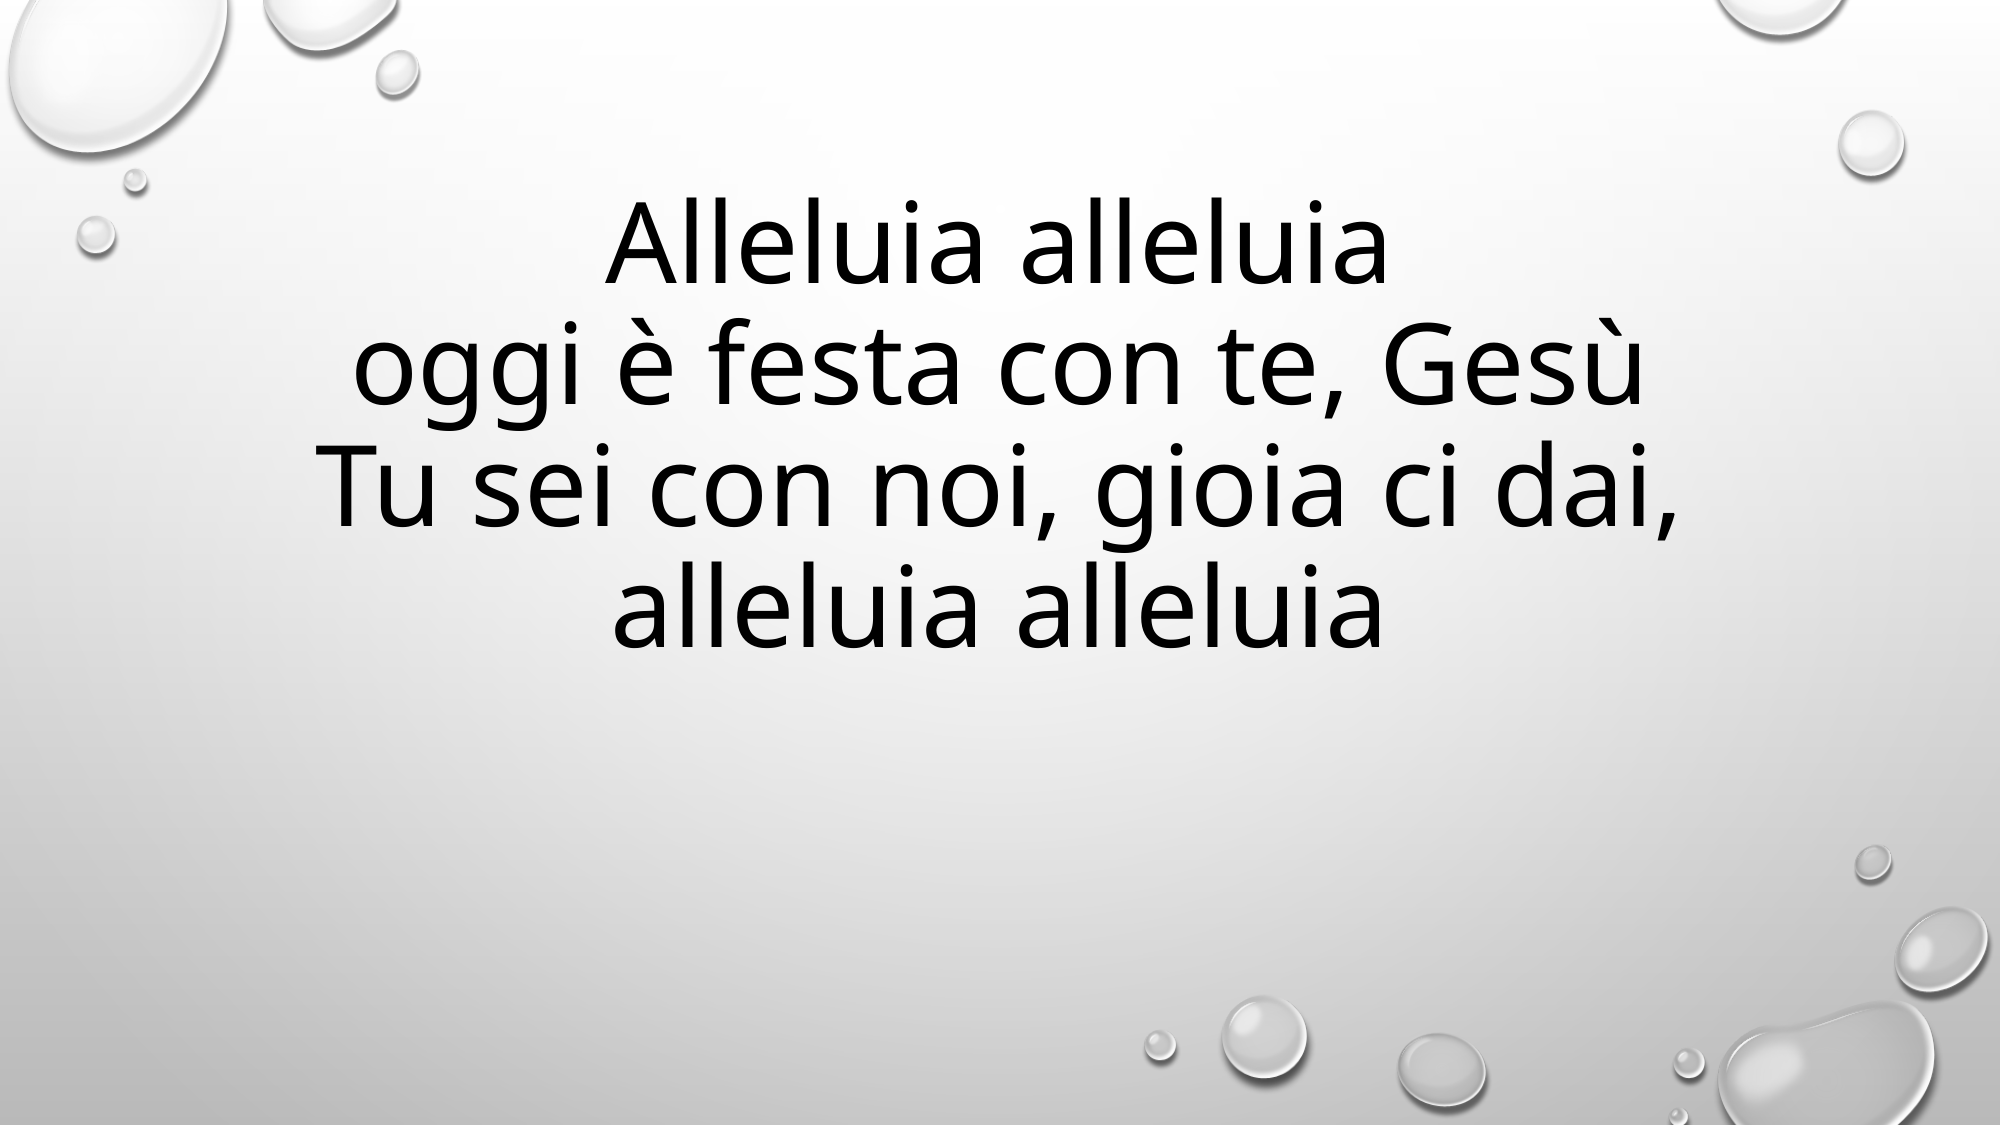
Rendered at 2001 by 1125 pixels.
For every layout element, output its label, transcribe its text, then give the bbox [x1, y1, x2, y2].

title Alleluia alleluia oggi è festa con te, Gesù Tu sei con noi, gioia ci dai, alleluia alleluia [149, 101, 1851, 893]
picture [0, 0, 2000, 1125]
